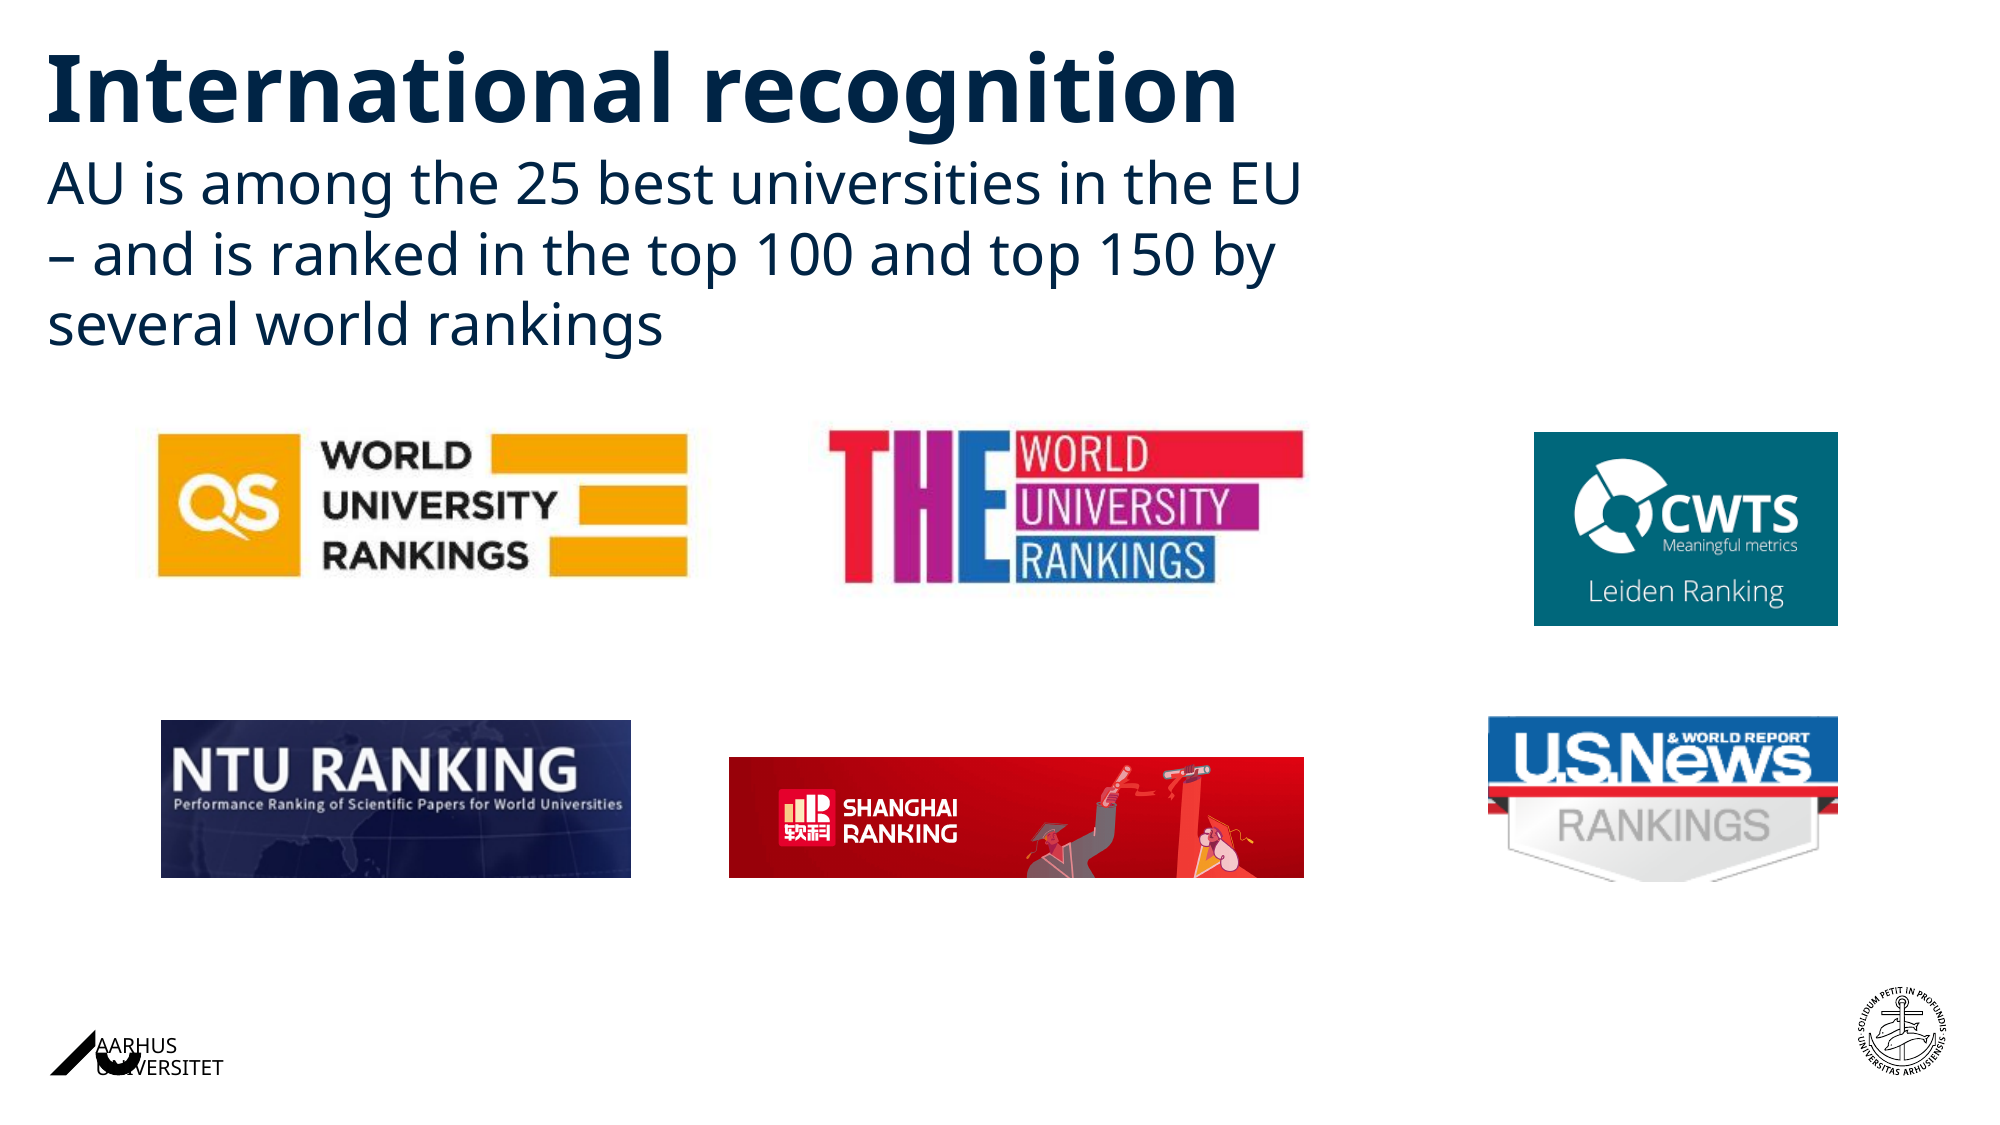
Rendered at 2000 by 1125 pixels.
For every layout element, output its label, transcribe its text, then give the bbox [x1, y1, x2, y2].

text_box AU is among the 25 best universities in the EU – and is ranked in the top 100 and top 150 by several world rankings [32, 139, 1442, 412]
text_box International recognition [46, 17, 1943, 142]
picture [729, 757, 1304, 878]
picture [135, 353, 716, 658]
picture [1534, 432, 1838, 626]
picture [1488, 716, 1838, 882]
picture [808, 371, 1325, 643]
picture [161, 720, 631, 878]
